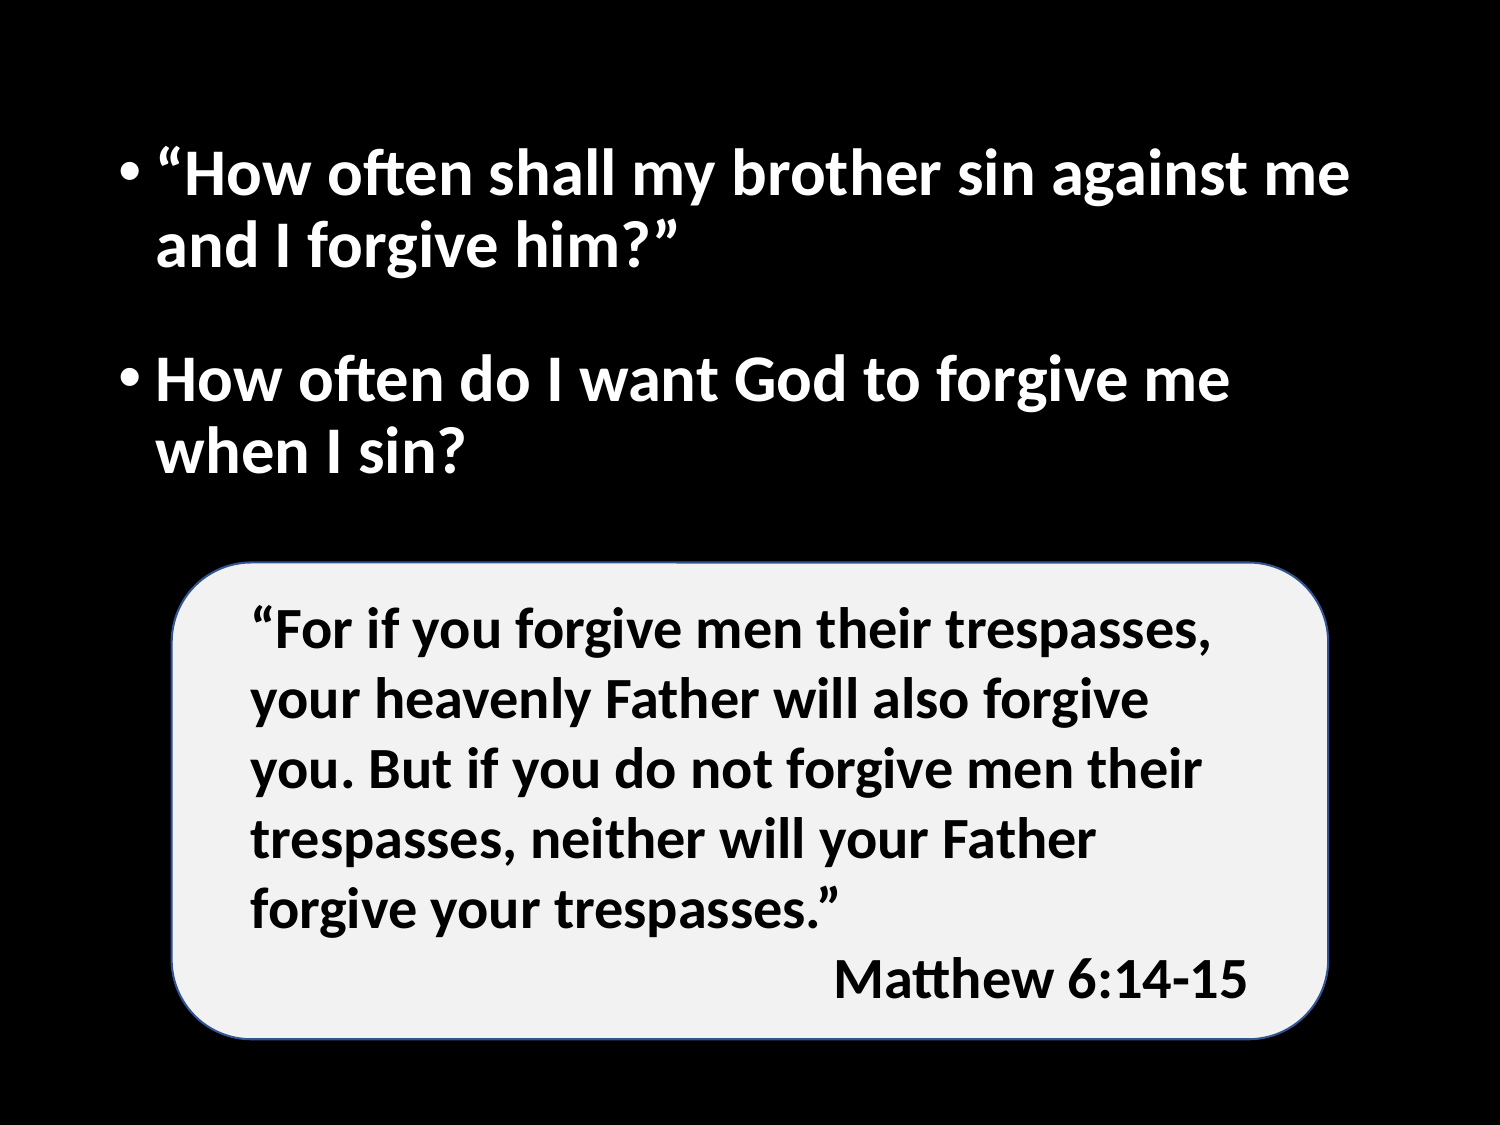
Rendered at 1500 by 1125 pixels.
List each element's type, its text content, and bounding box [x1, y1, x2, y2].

list “How often shall my brother sin against me and I forgive him?” How often do I want God to forgive me when I sin? [103, 130, 1397, 563]
text_box [170, 561, 1330, 1041]
text_box “For if you forgive men their trespasses, your heavenly Father will also forgive you. But if you do not forgive men their trespasses, neither will your Father forgive your trespasses.” Matthew 6:14-15 [235, 582, 1265, 1018]
